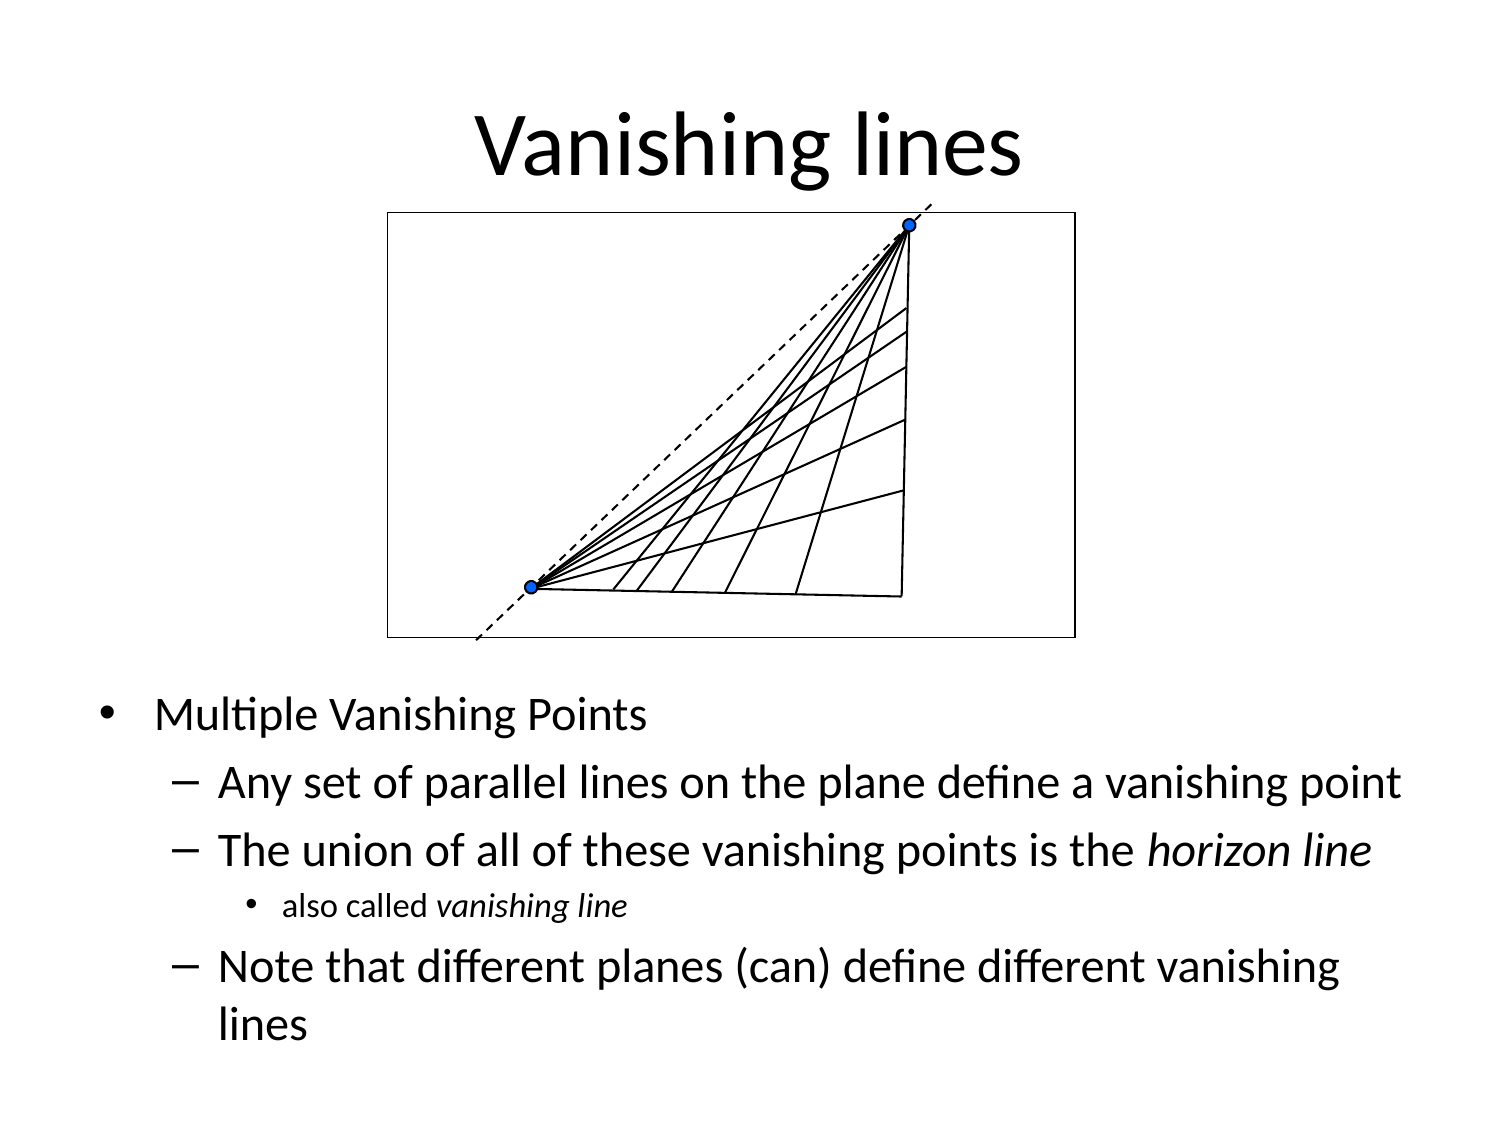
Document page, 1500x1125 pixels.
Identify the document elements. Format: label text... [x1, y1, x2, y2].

text_box [903, 219, 916, 232]
title Vanishing lines [75, 45, 1425, 233]
text_box [387, 212, 1075, 638]
text_box [525, 581, 538, 594]
text_box Multiple Vanishing Points Any set of parallel lines on the plane define a vanishing point The union of all of these vanishing points is the horizon line also called vanishing line Note that different planes (can) define different vanishing lines [83, 675, 1438, 1100]
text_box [573, 360, 1040, 549]
